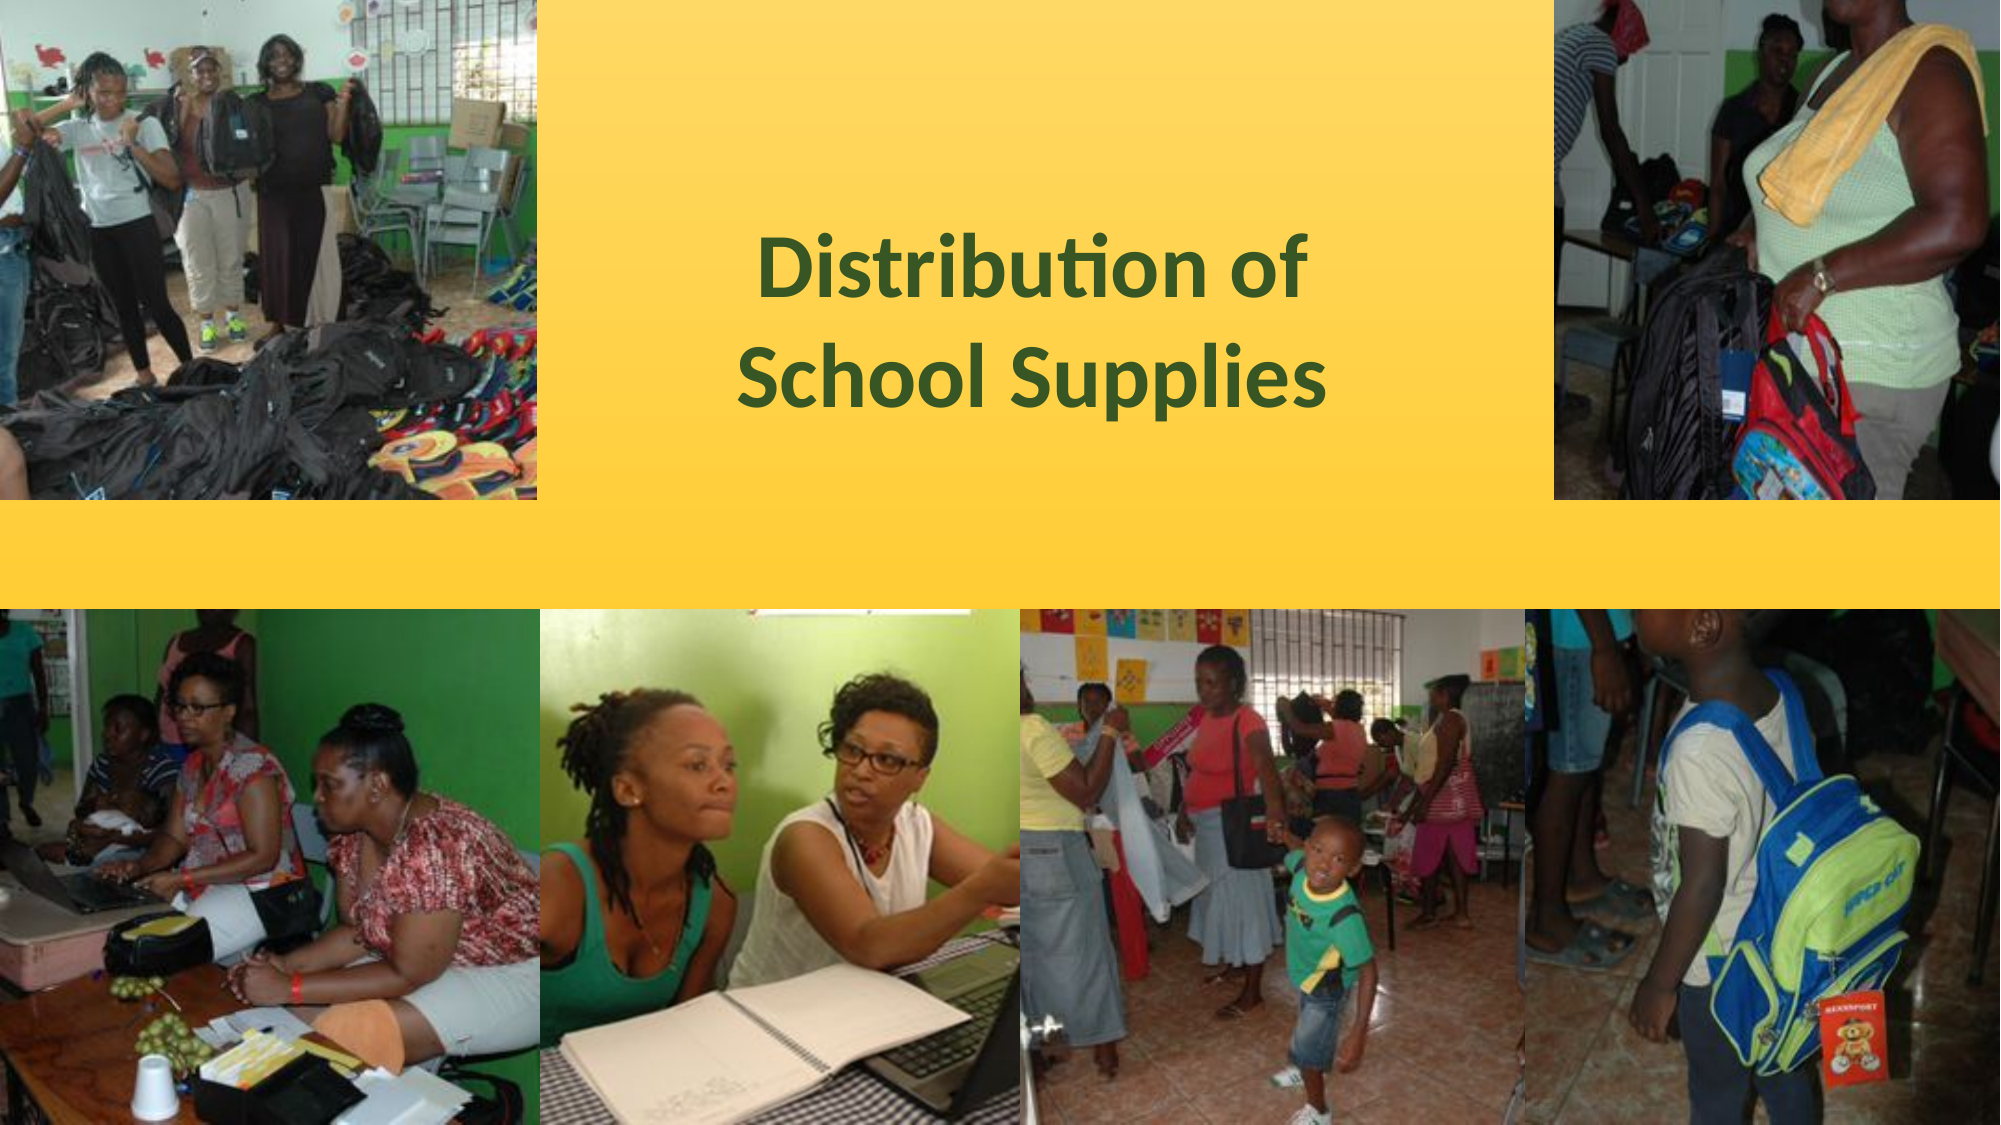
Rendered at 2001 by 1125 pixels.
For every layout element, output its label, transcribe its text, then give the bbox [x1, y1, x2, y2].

text_box Distribution of School Supplies [641, 198, 1424, 433]
picture [0, 609, 2000, 1125]
picture [1554, 0, 2000, 500]
picture [0, 0, 537, 500]
